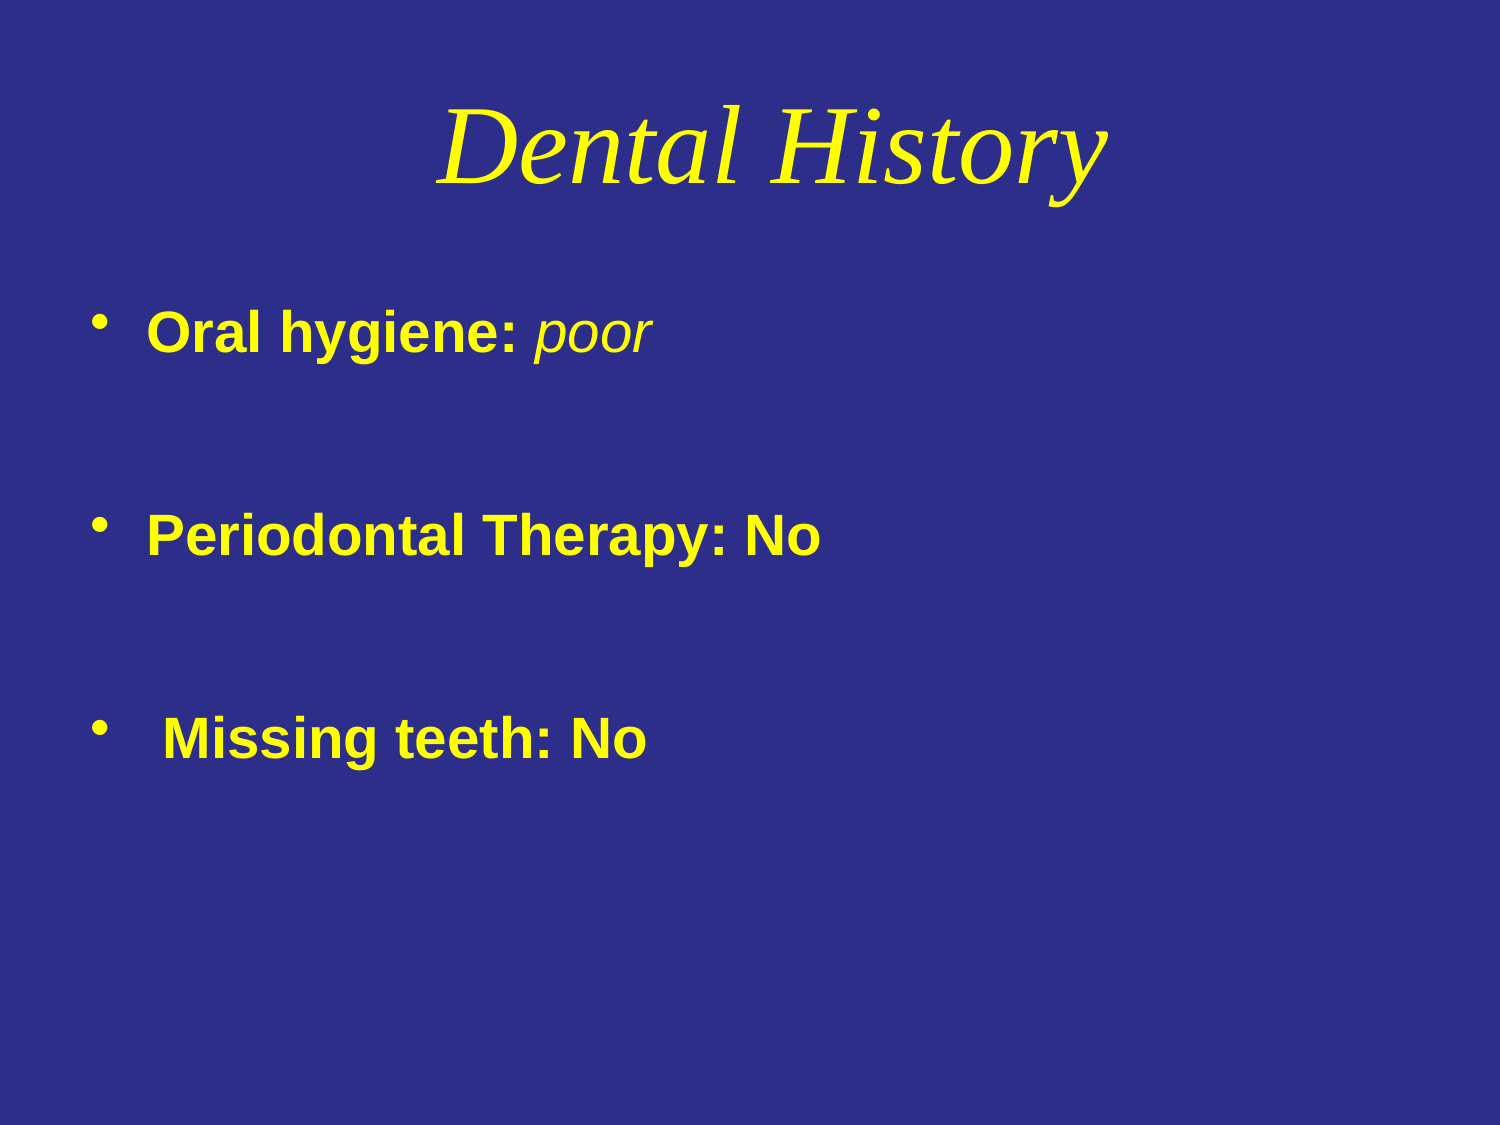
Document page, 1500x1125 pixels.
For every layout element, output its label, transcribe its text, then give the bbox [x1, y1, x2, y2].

title Dental History [74, 44, 1426, 233]
list Oral hygiene: poor Periodontal Therapy: No Missing teeth: No [74, 299, 1438, 1013]
